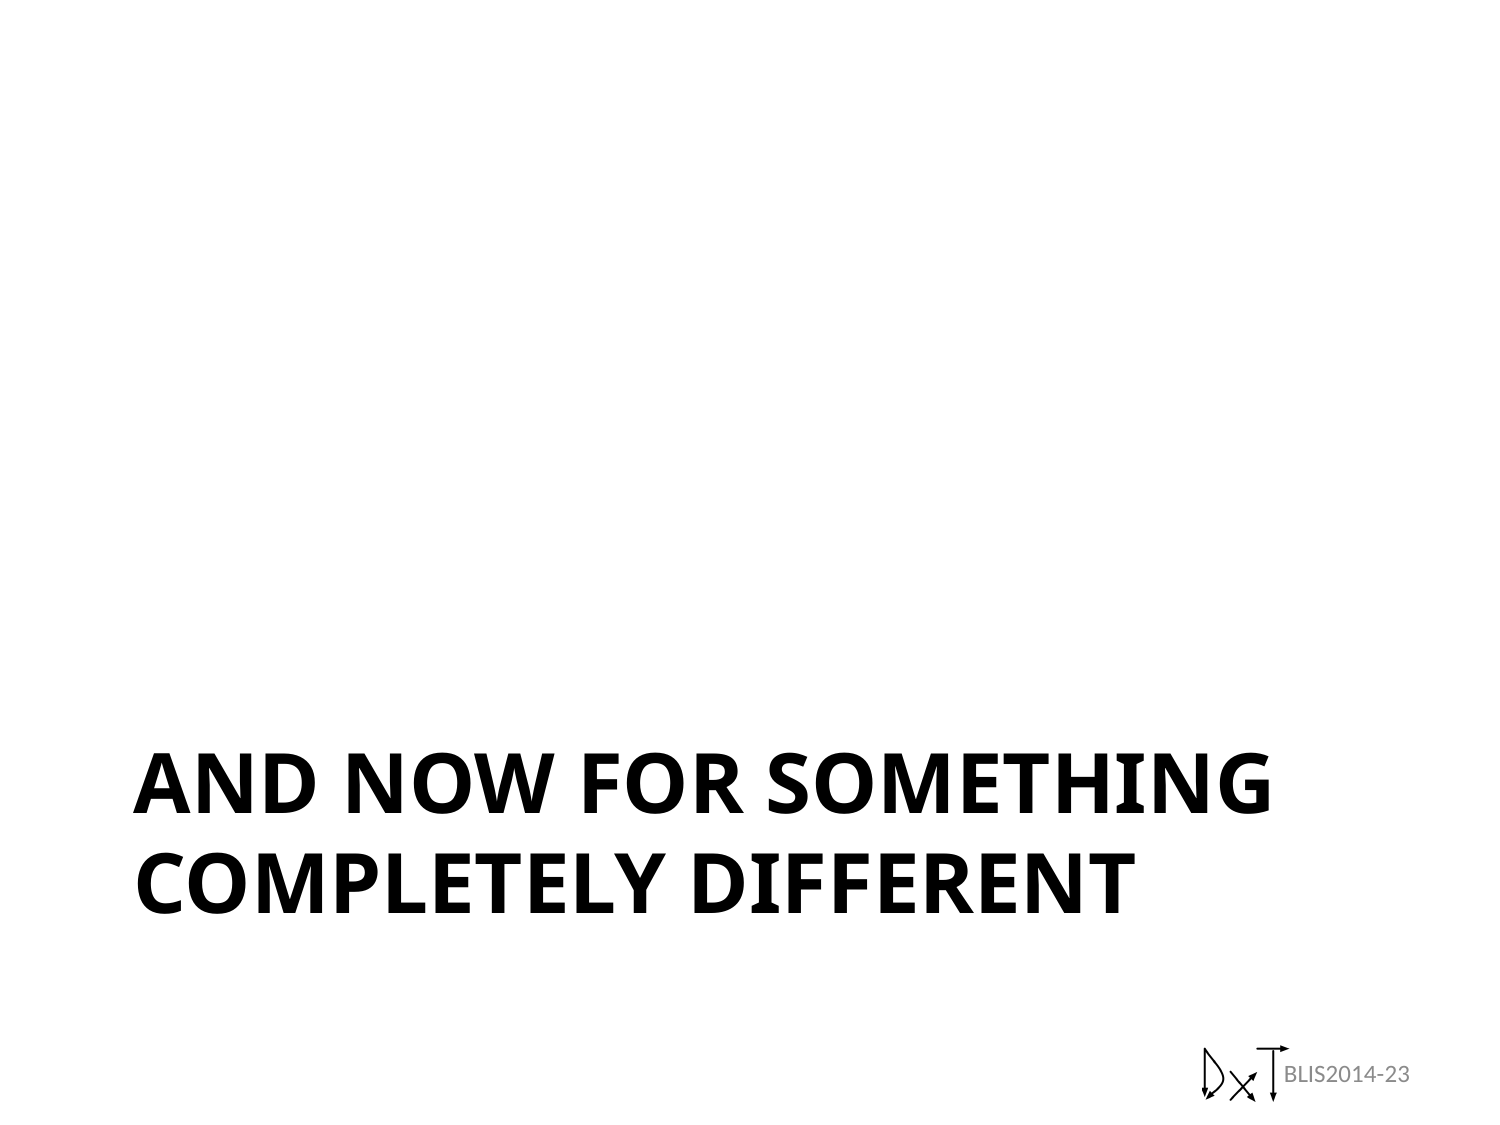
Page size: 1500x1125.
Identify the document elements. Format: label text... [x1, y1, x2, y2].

slide_number BLIS2014-23 [1074, 1042, 1425, 1103]
title And now for something completely different [118, 722, 1394, 947]
